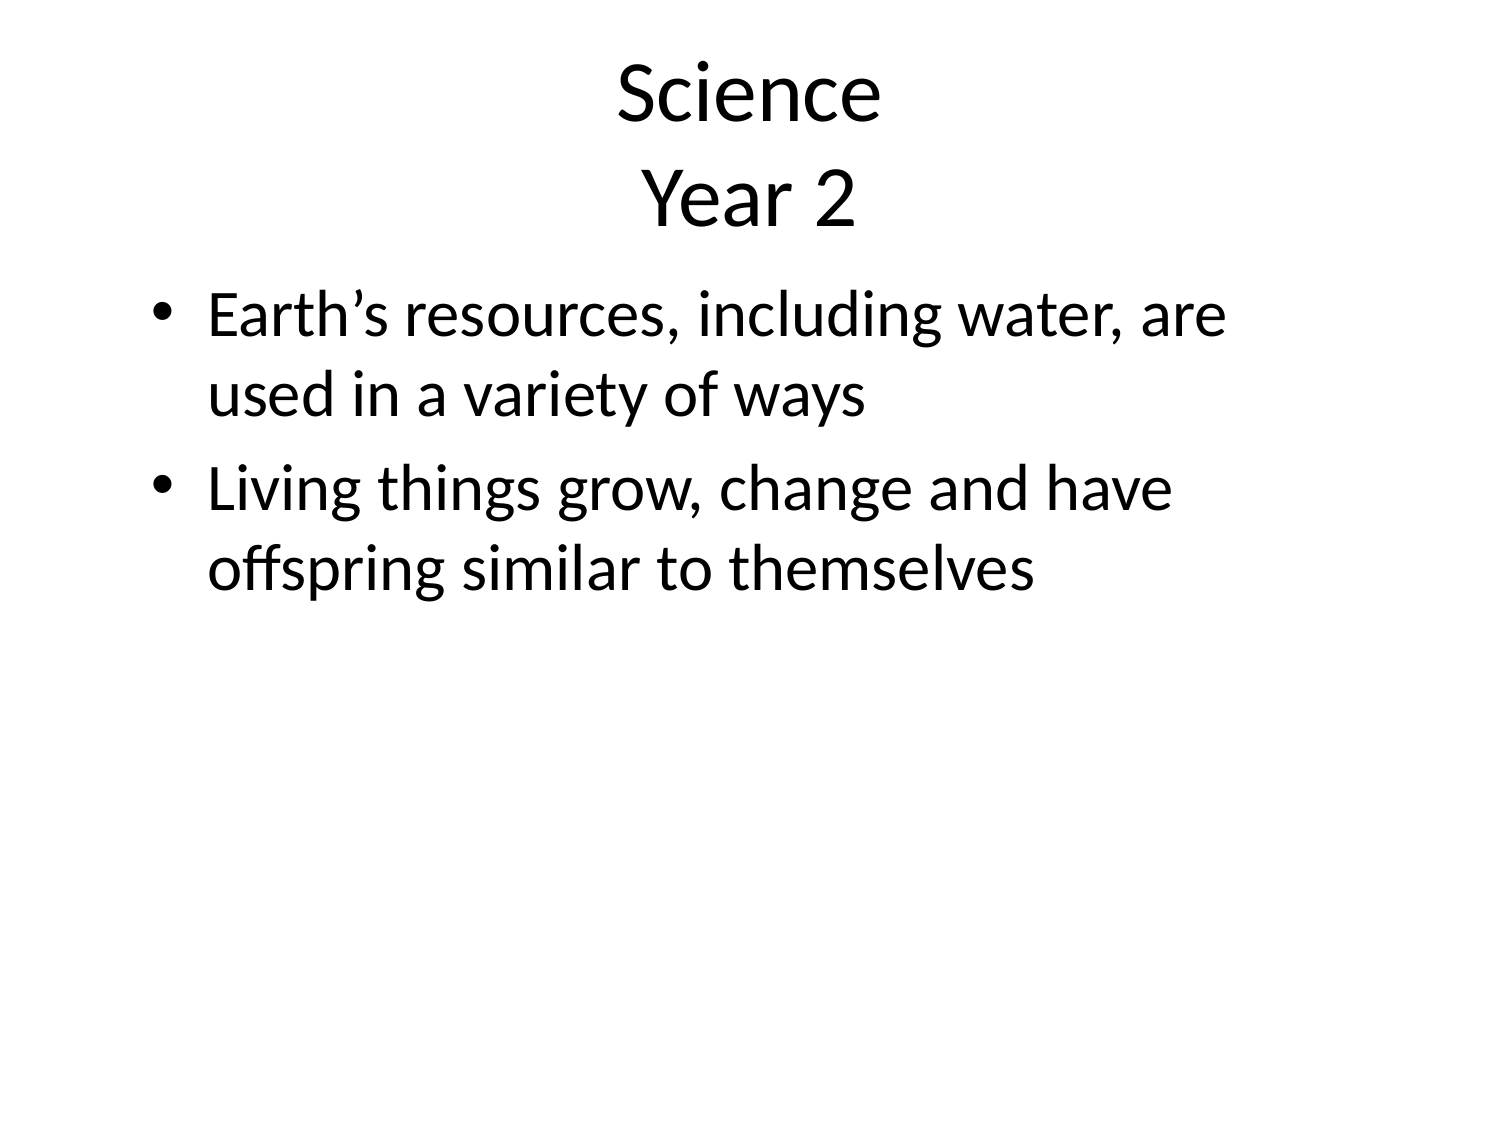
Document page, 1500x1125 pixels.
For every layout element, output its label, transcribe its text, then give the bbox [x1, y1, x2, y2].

list Earth’s resources, including water, are used in a variety of ways Living things grow, change and have offspring similar to themselves [135, 262, 1388, 1005]
title Science Year 2 [75, 45, 1425, 233]
